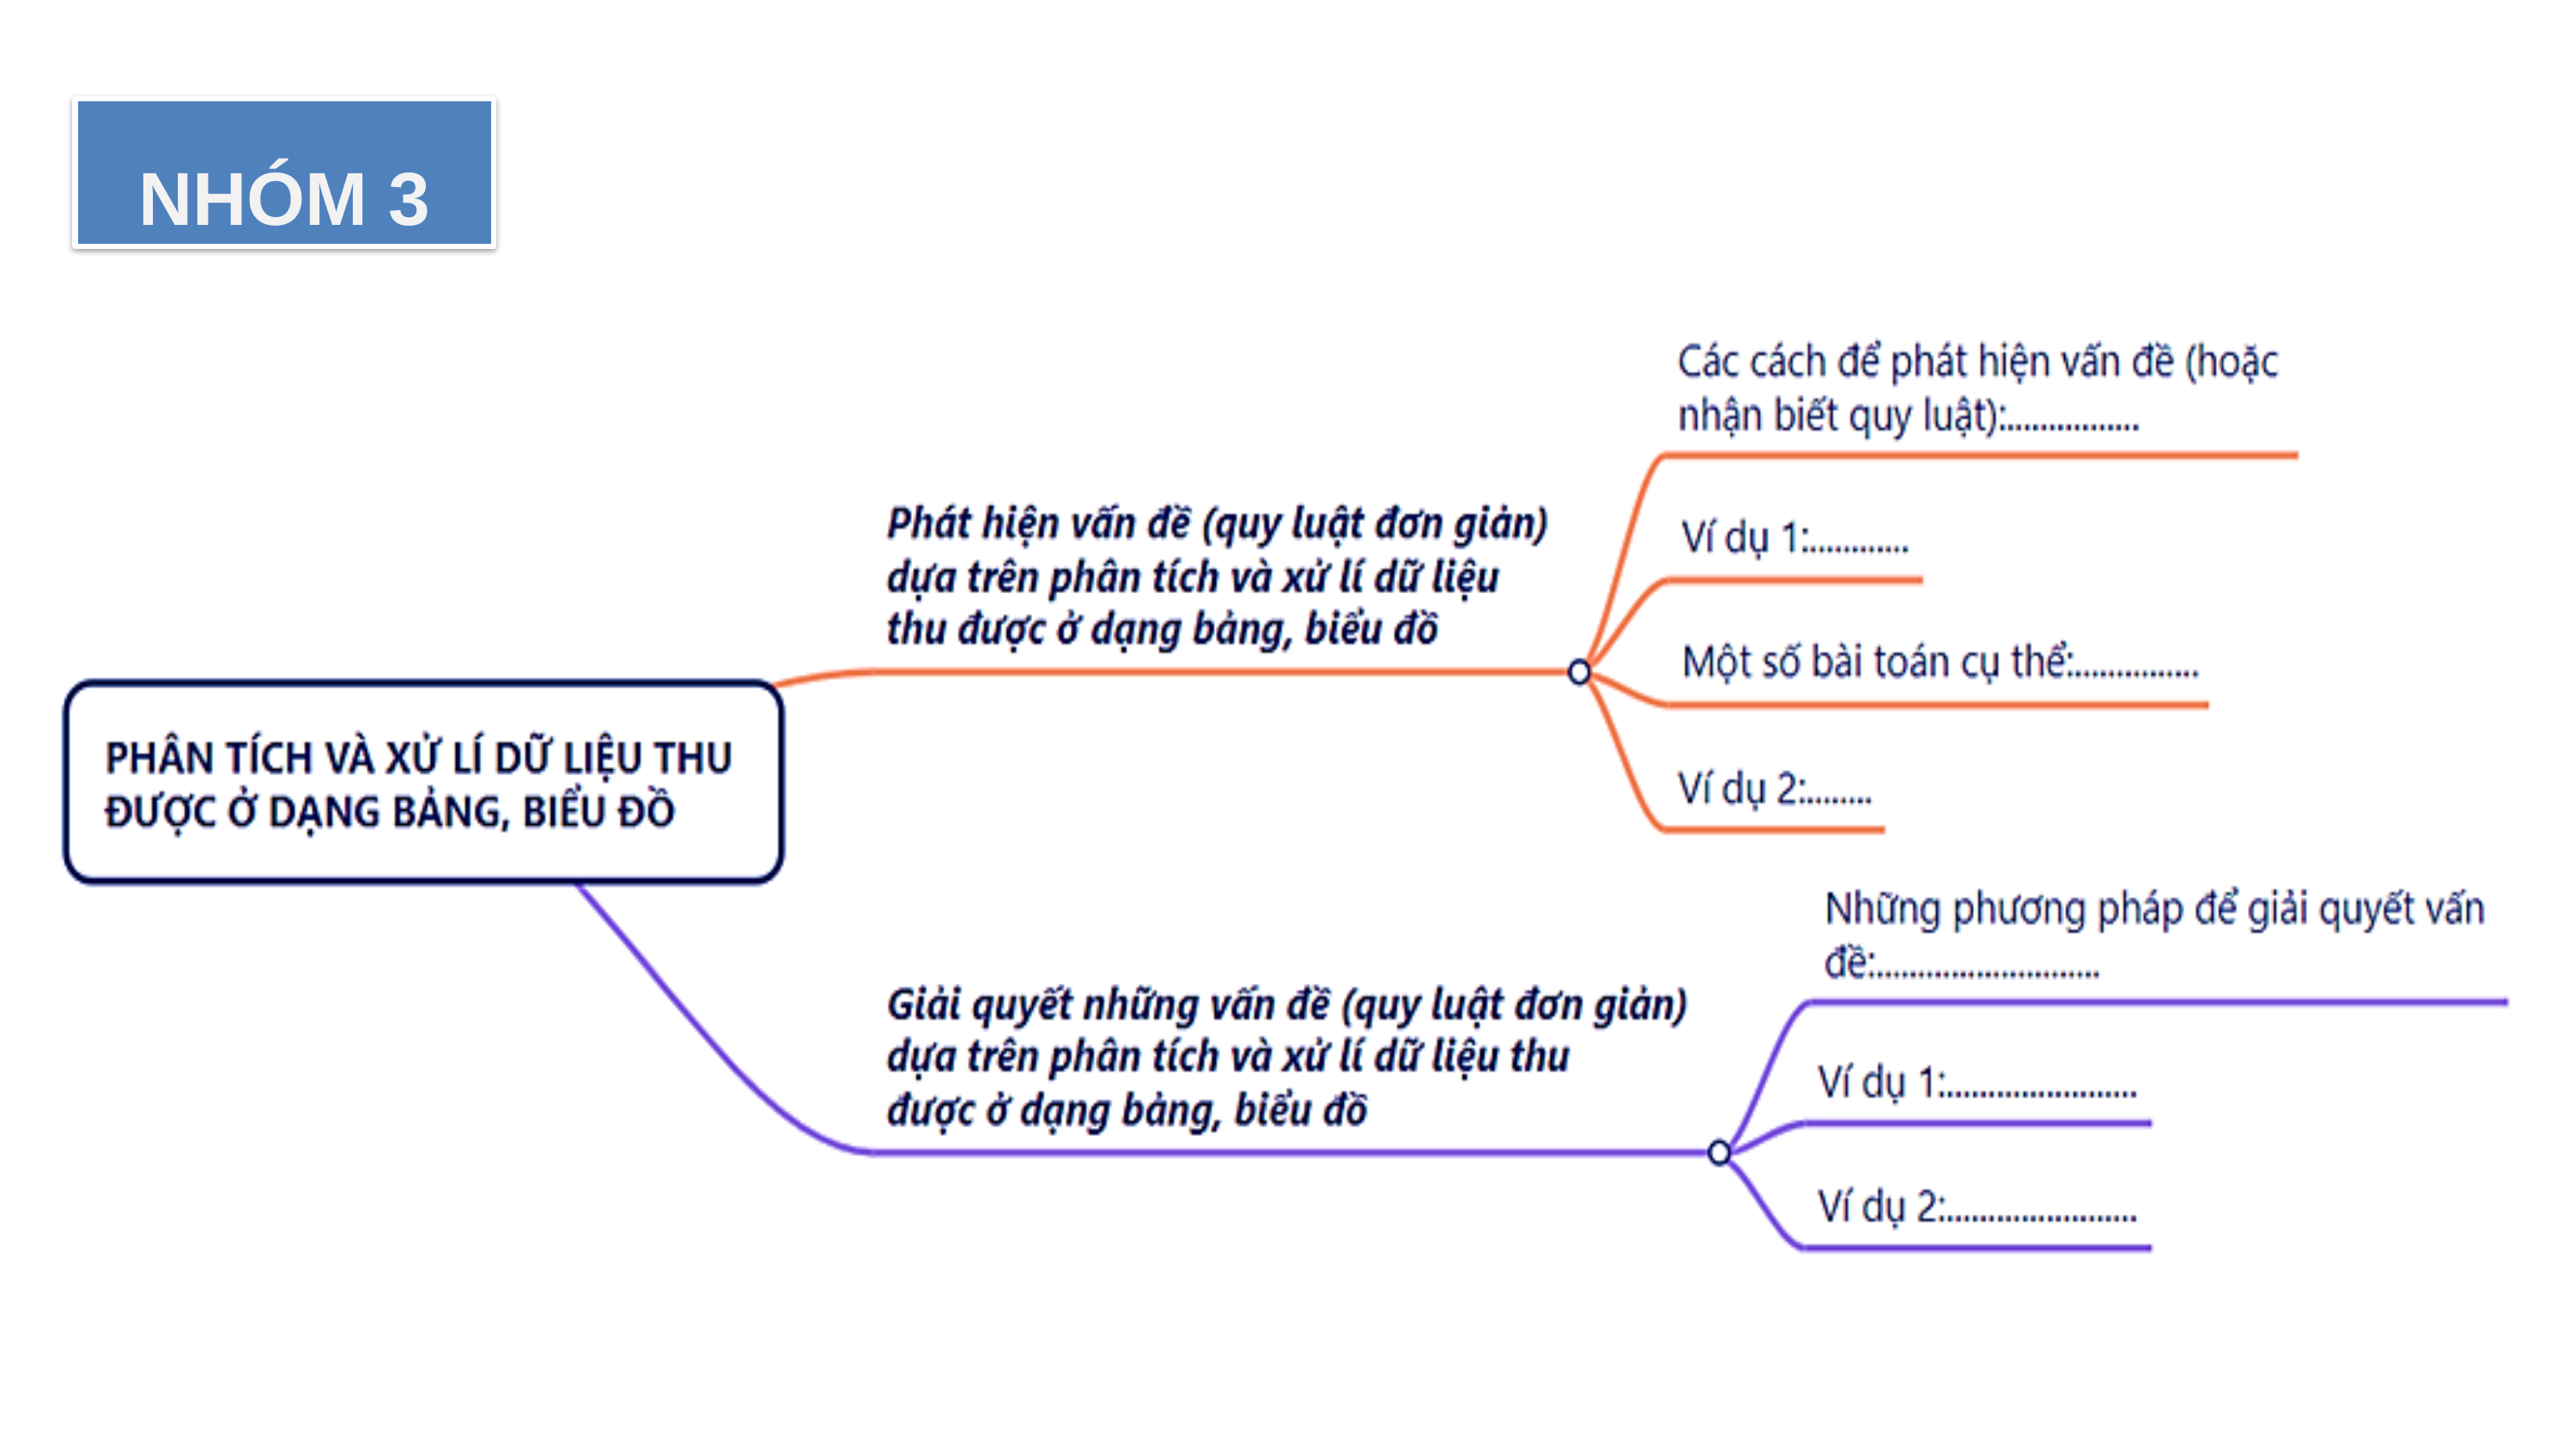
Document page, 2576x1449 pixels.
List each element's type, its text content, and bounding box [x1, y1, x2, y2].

text_box NHÓM 3 [72, 96, 496, 249]
picture [33, 316, 2548, 1309]
